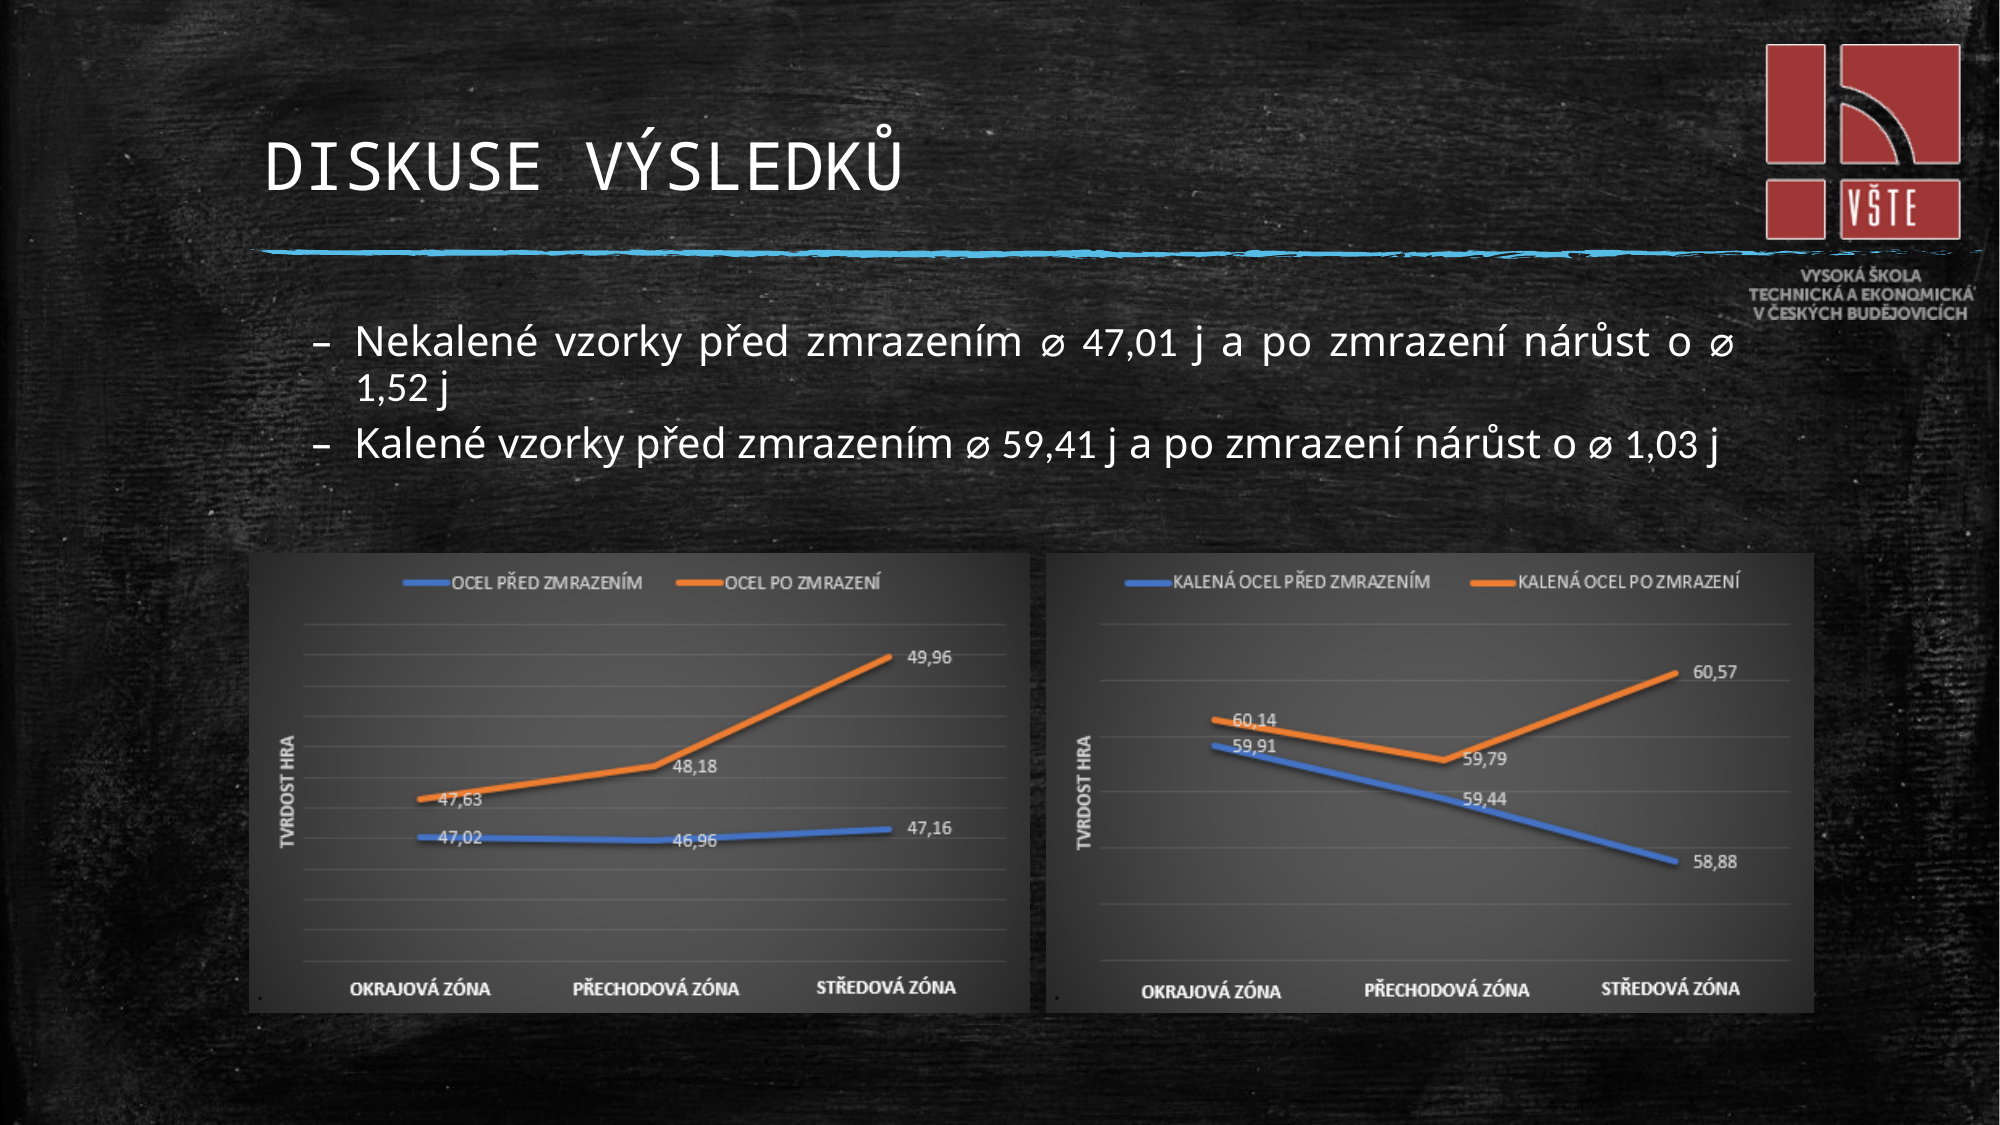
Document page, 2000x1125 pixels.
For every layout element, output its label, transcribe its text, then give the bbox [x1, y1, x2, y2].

picture [249, 553, 1030, 1013]
list Nekalené vzorky před zmrazením ⌀ 47,01 j a po zmrazení nárůst o ⌀ 1,52 j Kalené vzorky před zmrazením ⌀ 59,41 j a po zmrazení nárůst o ⌀ 1,03 j [249, 312, 1750, 1013]
picture [1749, 44, 1975, 321]
title DISKUSE VÝSLEDKŮ [249, 45, 1749, 213]
picture [1046, 553, 1815, 1013]
